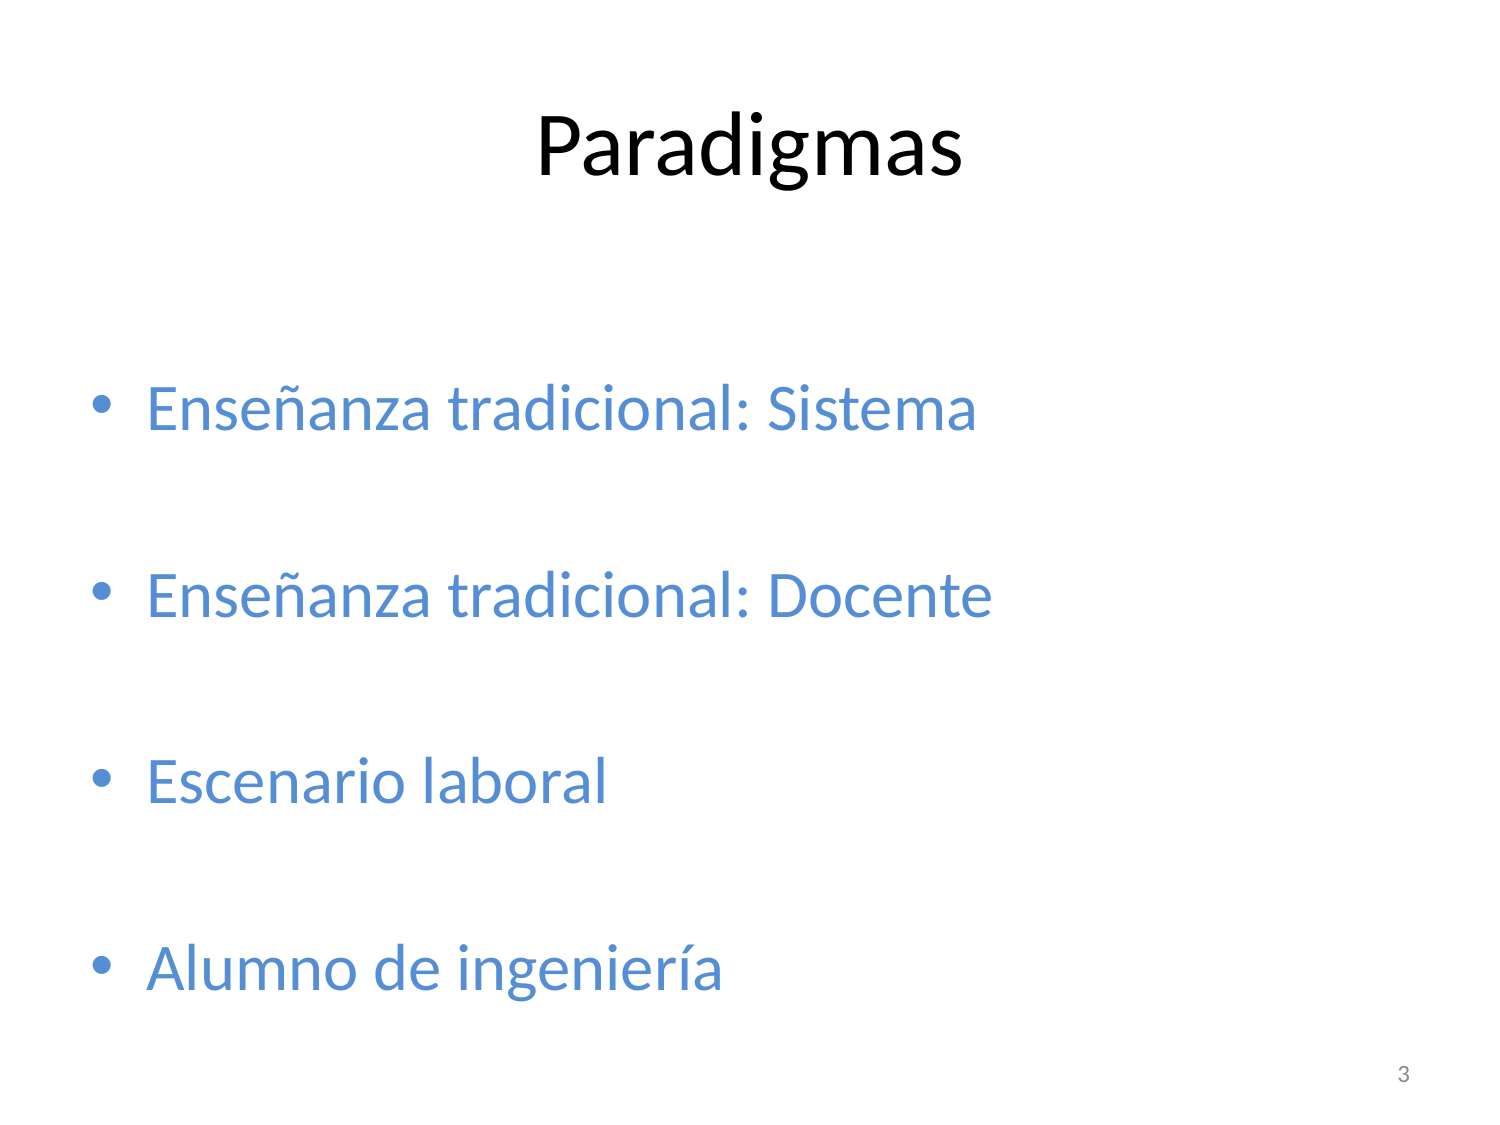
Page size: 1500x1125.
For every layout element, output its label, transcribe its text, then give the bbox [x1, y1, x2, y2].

slide_number 3 [1074, 1042, 1425, 1103]
title Paradigmas [75, 45, 1425, 233]
list Enseñanza tradicional: Sistema Enseñanza tradicional: Docente Escenario laboral Alumno de ingeniería [75, 262, 1425, 1094]
